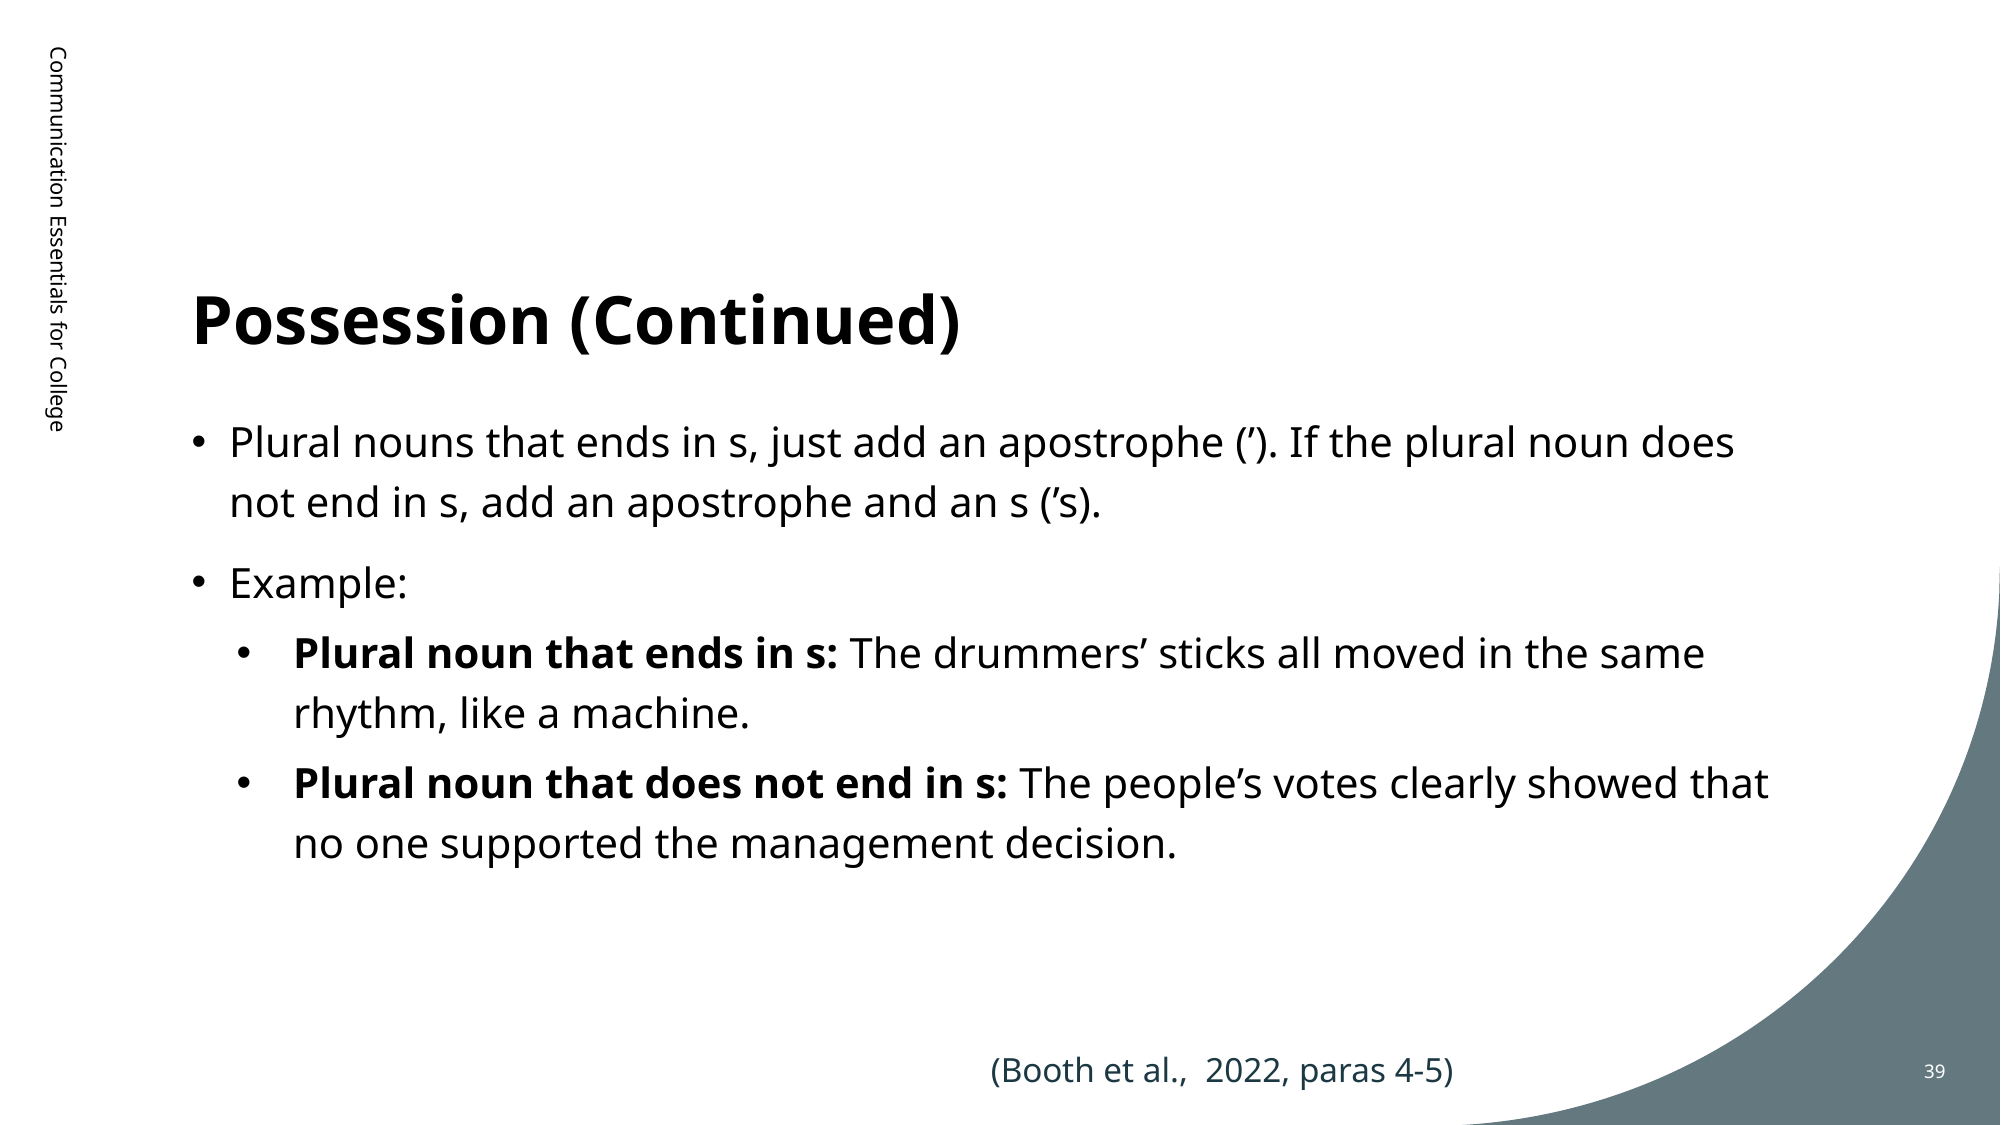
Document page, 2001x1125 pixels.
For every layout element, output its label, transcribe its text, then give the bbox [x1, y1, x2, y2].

title Possession (Continued) [176, 118, 1809, 366]
list Plural nouns that ends in s, just add an apostrophe (’). If the plural noun does not end in s, add an apostrophe and an s (’s). Example: Plural noun that ends in s: The drummers’ sticks all moved in the same rhythm, like a machine. Plural noun that does not end in s: The people’s votes clearly showed that no one supported the management decision. [176, 398, 1809, 975]
text_box (Booth et al., 2022, paras 4-5) [976, 1041, 1629, 1097]
footer Communication Essentials for College [20, 31, 80, 661]
slide_number 39 [1893, 1042, 1961, 1103]
